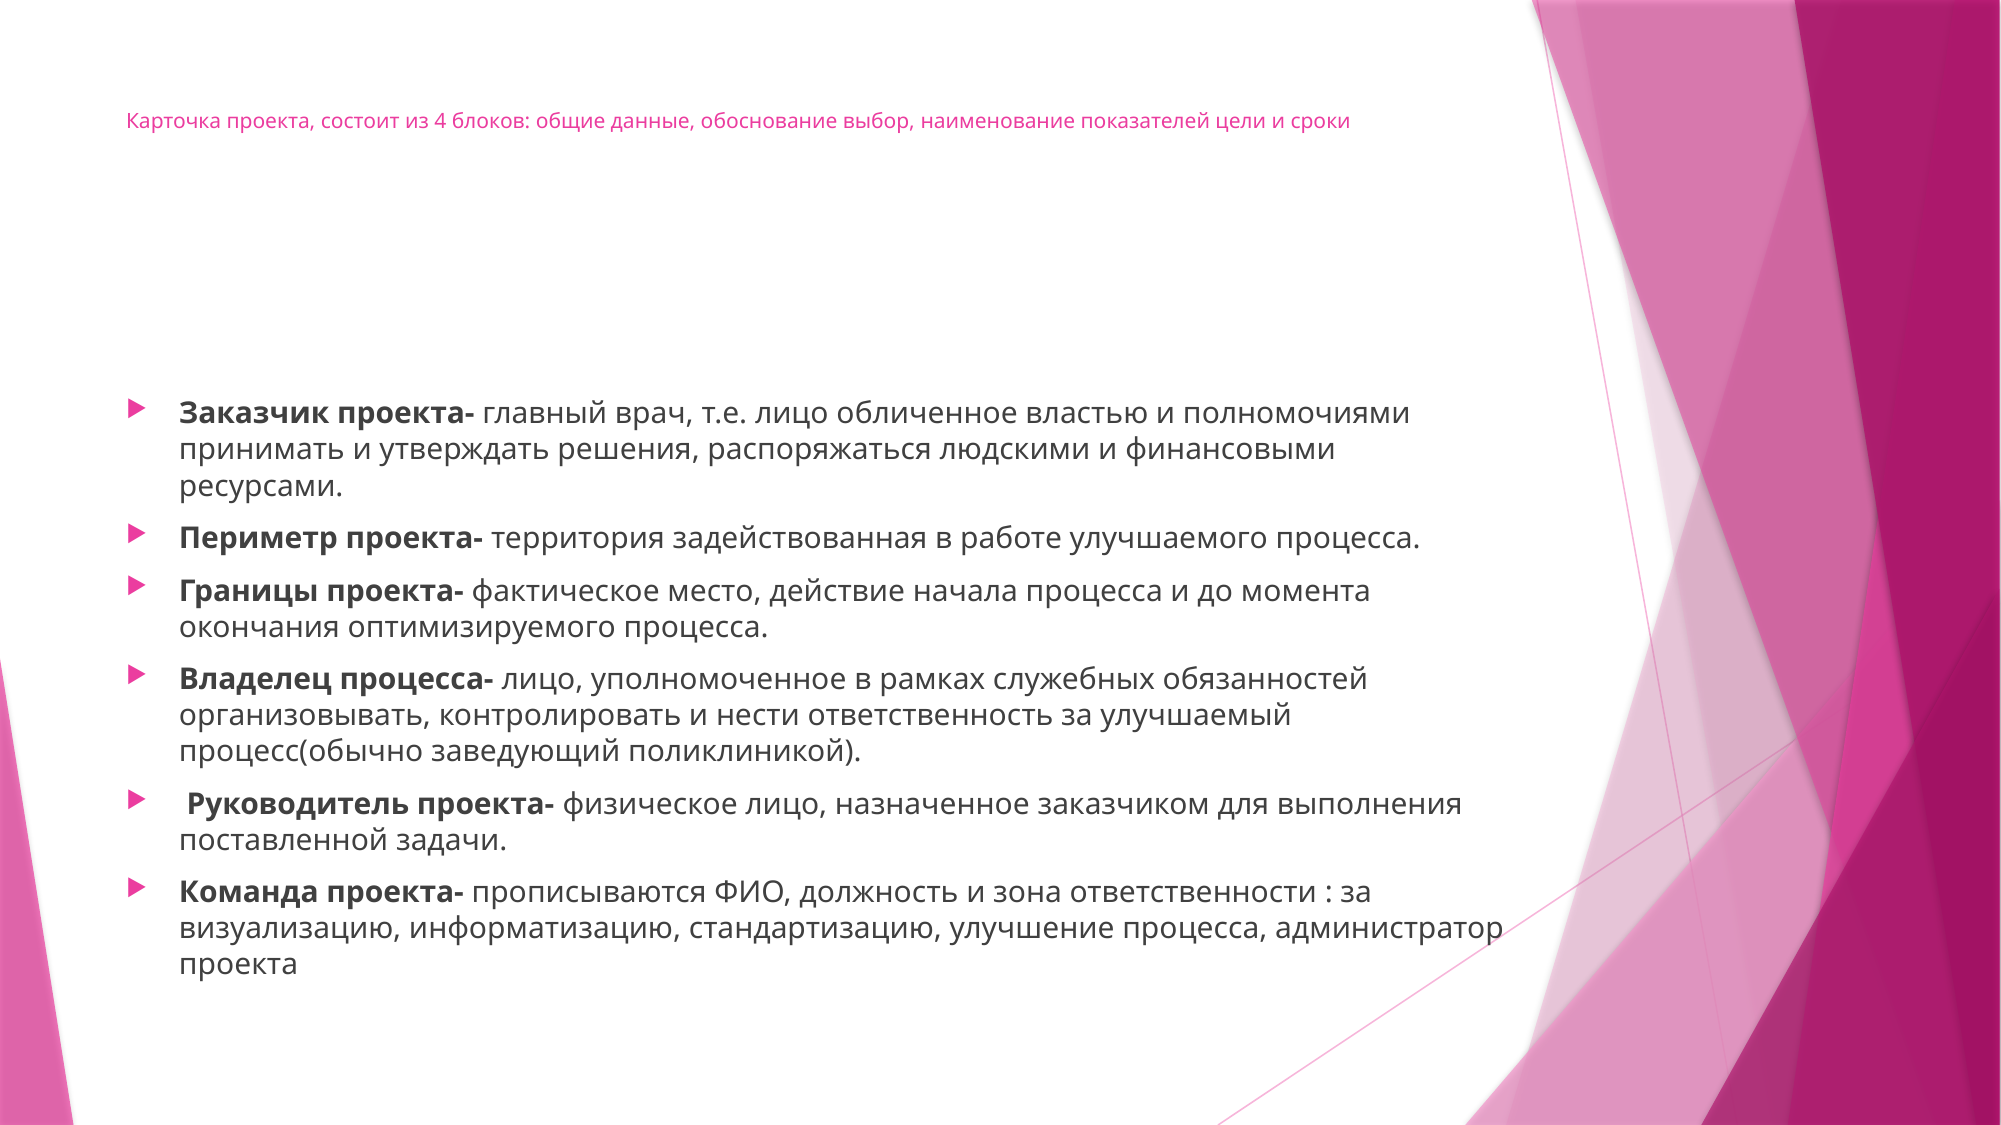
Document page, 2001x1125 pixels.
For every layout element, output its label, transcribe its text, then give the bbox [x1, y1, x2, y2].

list Заказчик проекта- главный врач, т.е. лицо обличенное властью и полномочиями принимать и утверждать решения, распоряжаться людскими и финансовыми ресурсами. Периметр проекта- территория задействованная в работе улучшаемого процесса. Границы проекта- фактическое место, действие начала процесса и до момента окончания оптимизируемого процесса. Владелец процесса- лицо, уполномоченное в рамках служебных обязанностей организовывать, контролировать и нести ответственность за улучшаемый процесс(обычно заведующий поликлиникой). Руководитель проекта- физическое лицо, назначенное заказчиком для выполнения поставленной задачи. Команда проекта- прописываются ФИО, должность и зона ответственности : за визуализацию, информатизацию, стандартизацию, улучшение процесса, администратор проекта [111, 386, 1522, 991]
title Карточка проекта, состоит из 4 блоков: общие данные, обоснование выбор, наименование показателей цели и сроки [111, 99, 1522, 217]
